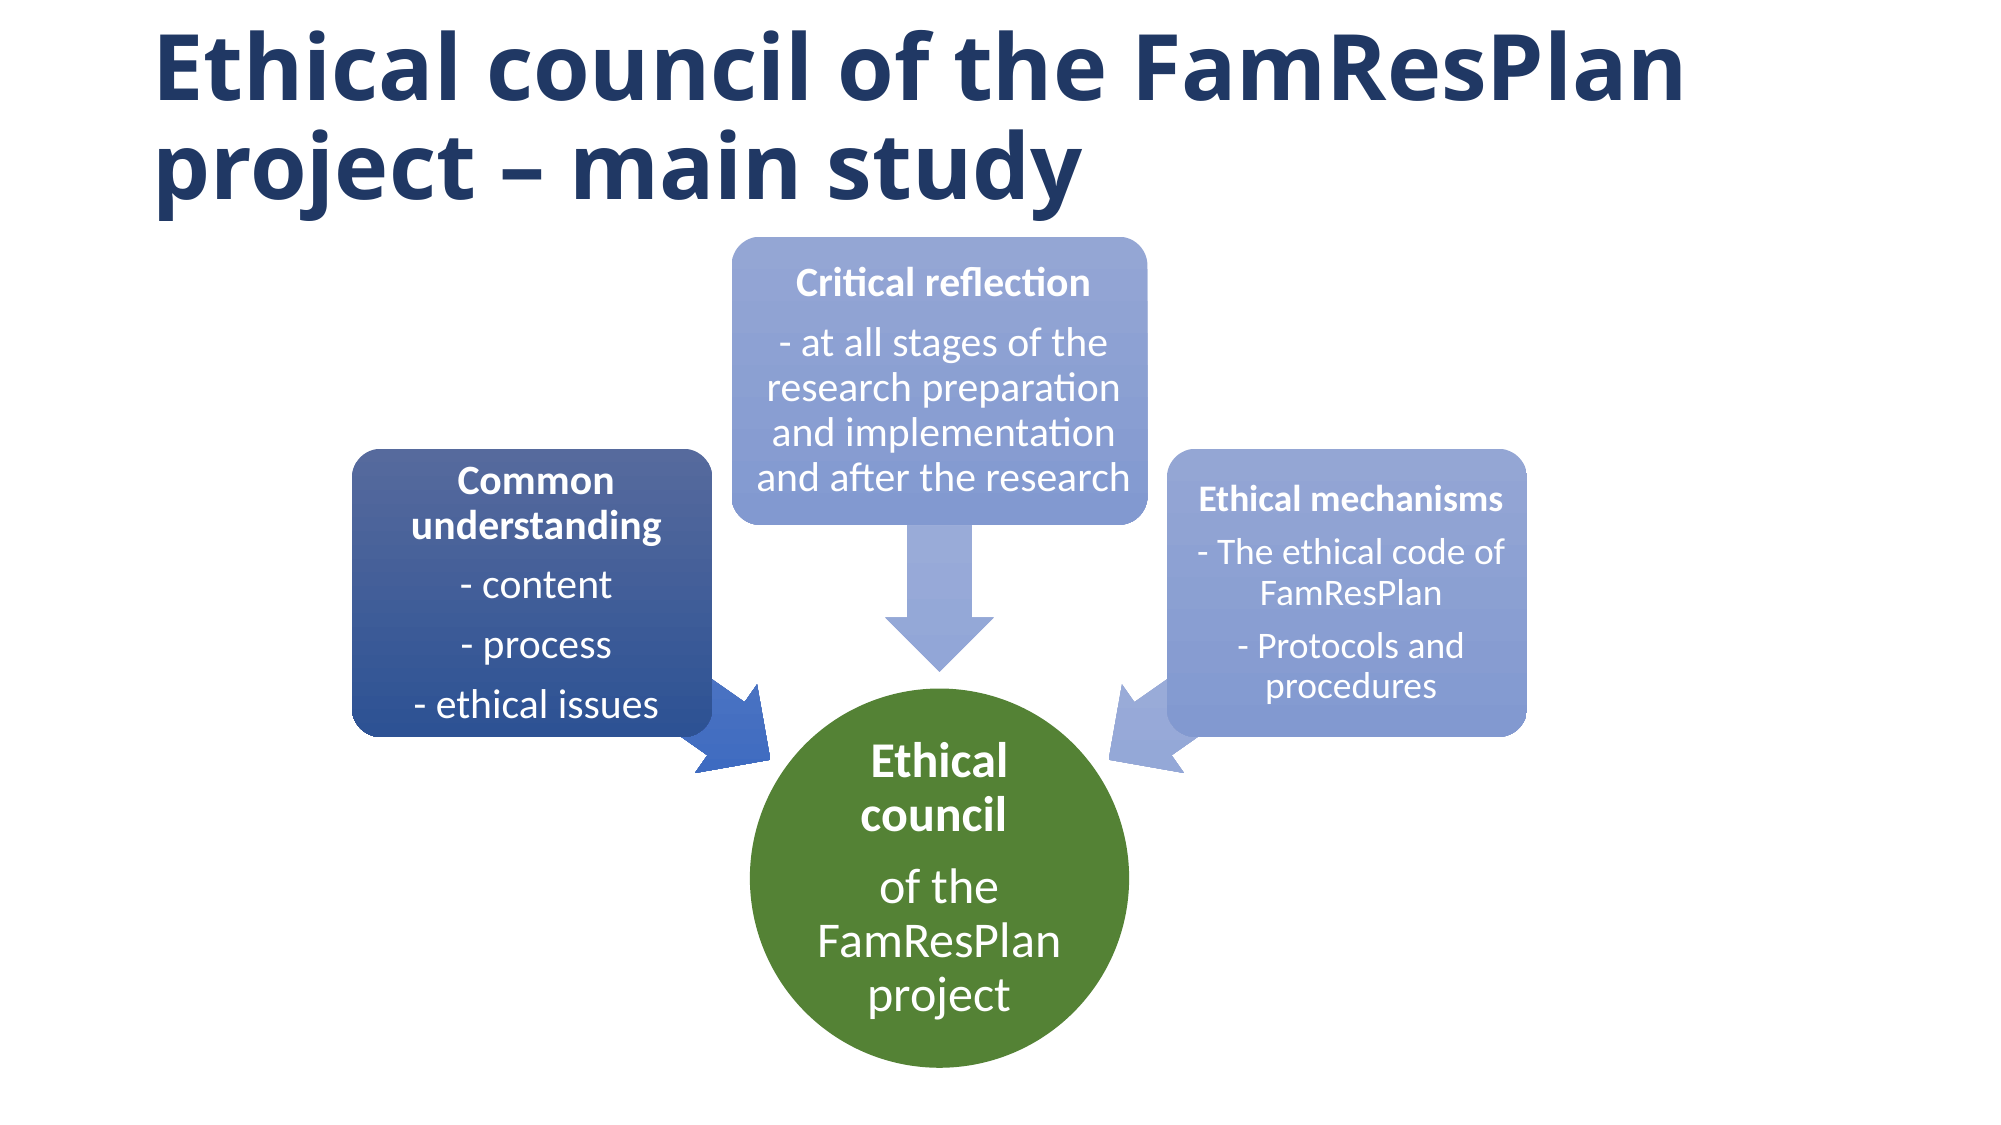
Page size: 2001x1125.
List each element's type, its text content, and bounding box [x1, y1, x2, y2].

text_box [131, 236, 1748, 1068]
title Ethical council of the FamResPlan project – main study [137, 11, 1863, 229]
